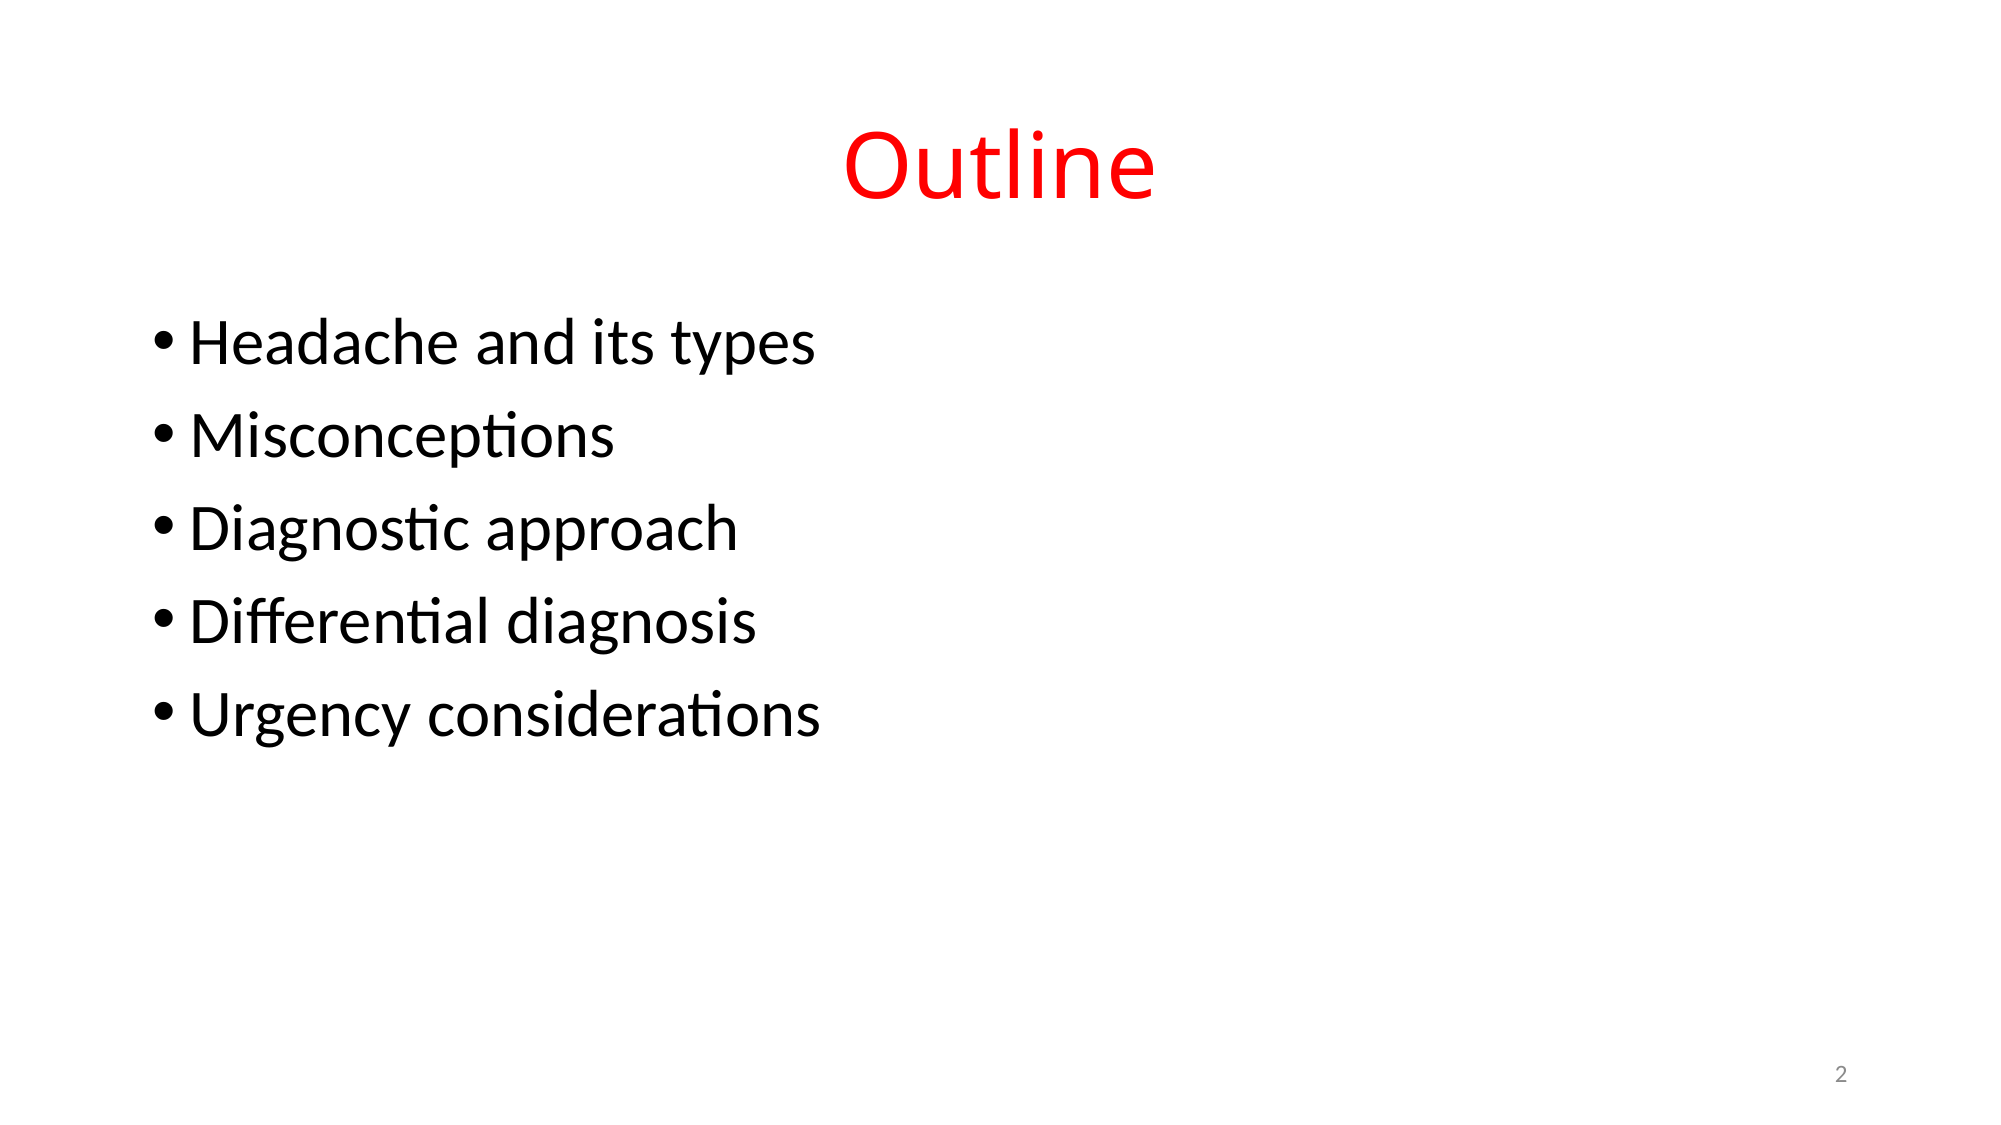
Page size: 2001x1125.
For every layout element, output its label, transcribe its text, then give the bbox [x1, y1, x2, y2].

slide_number 2 [1412, 1042, 1863, 1103]
title Outline [137, 59, 1863, 278]
list Headache and its types Misconceptions Diagnostic approach Differential diagnosis Urgency considerations [137, 299, 1863, 1014]
